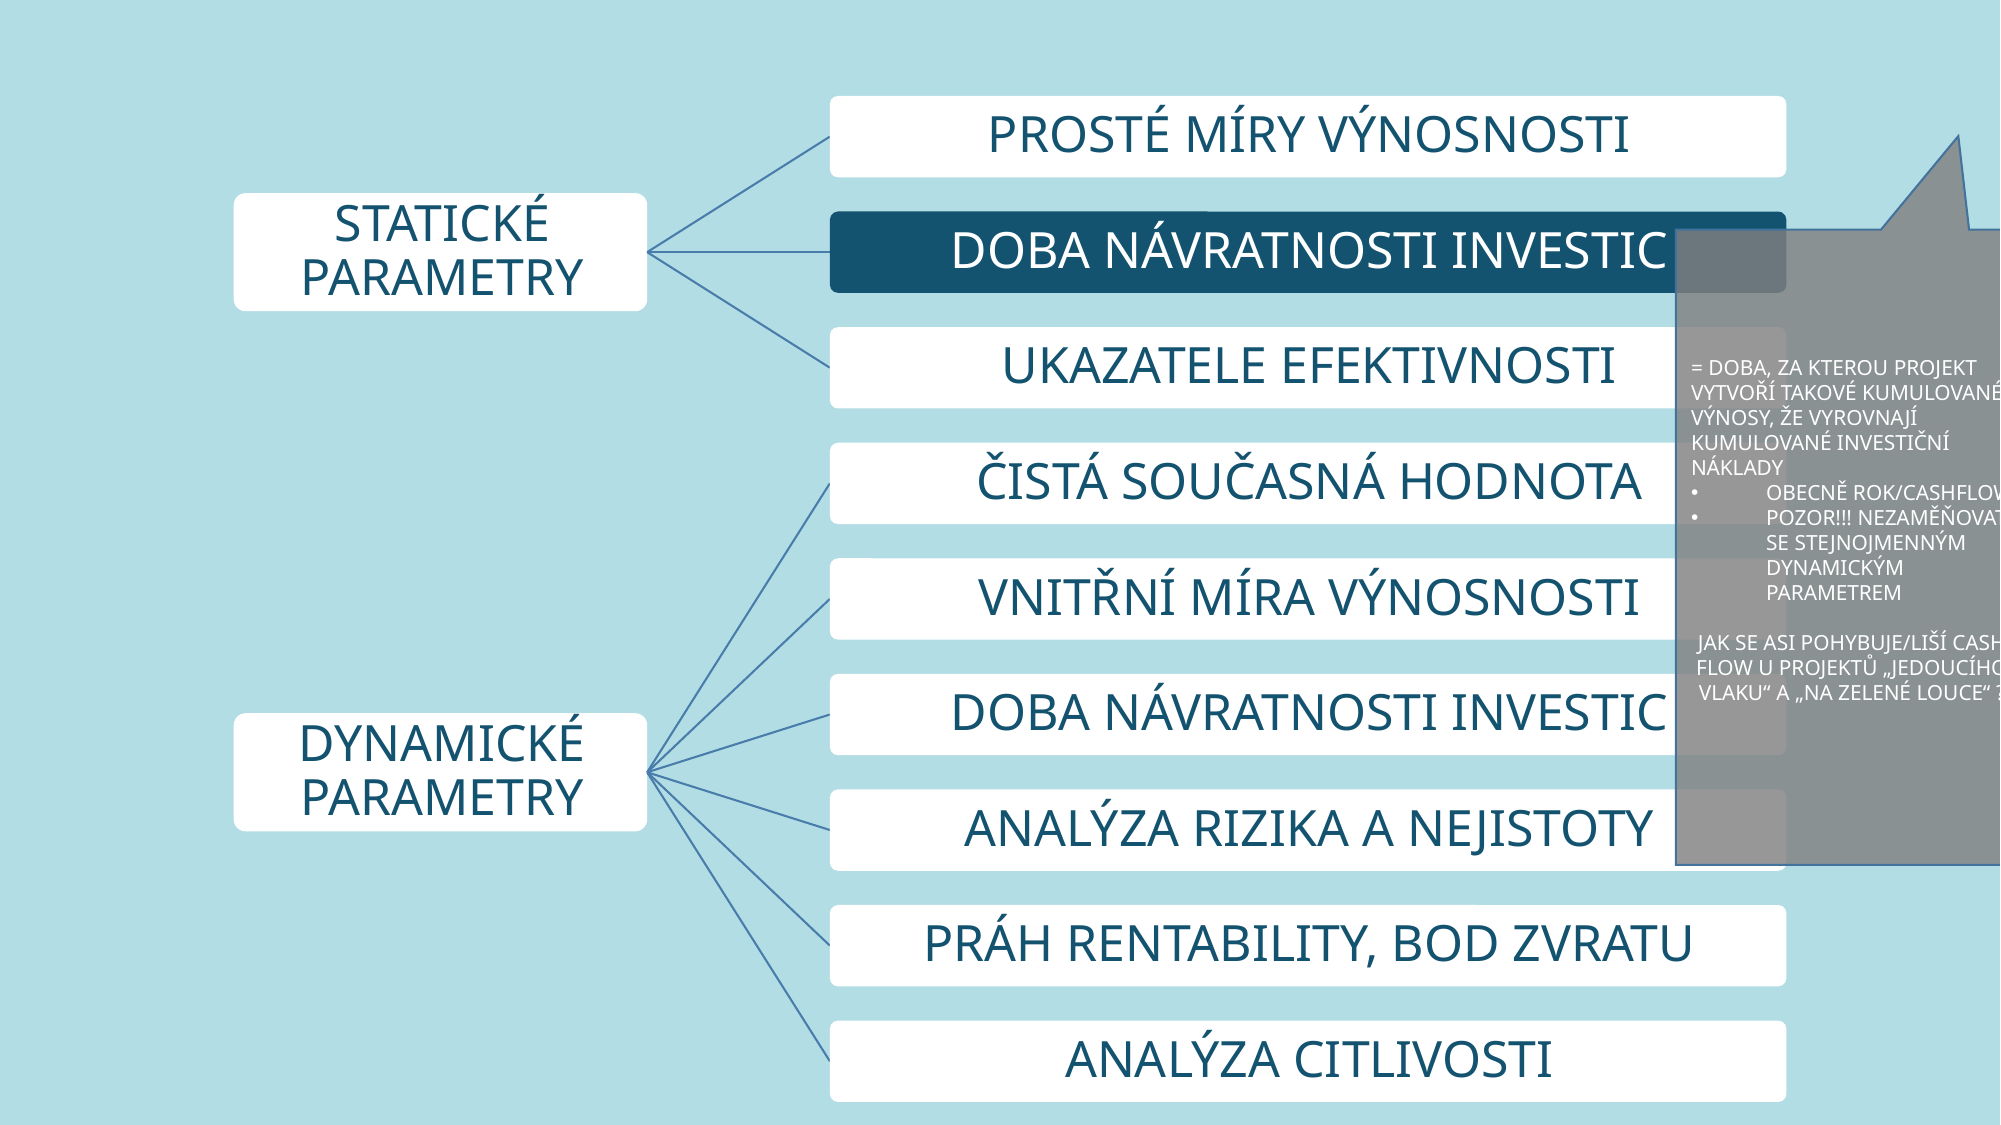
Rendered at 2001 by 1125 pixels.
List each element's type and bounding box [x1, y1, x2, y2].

text_box [20, 95, 2000, 1103]
